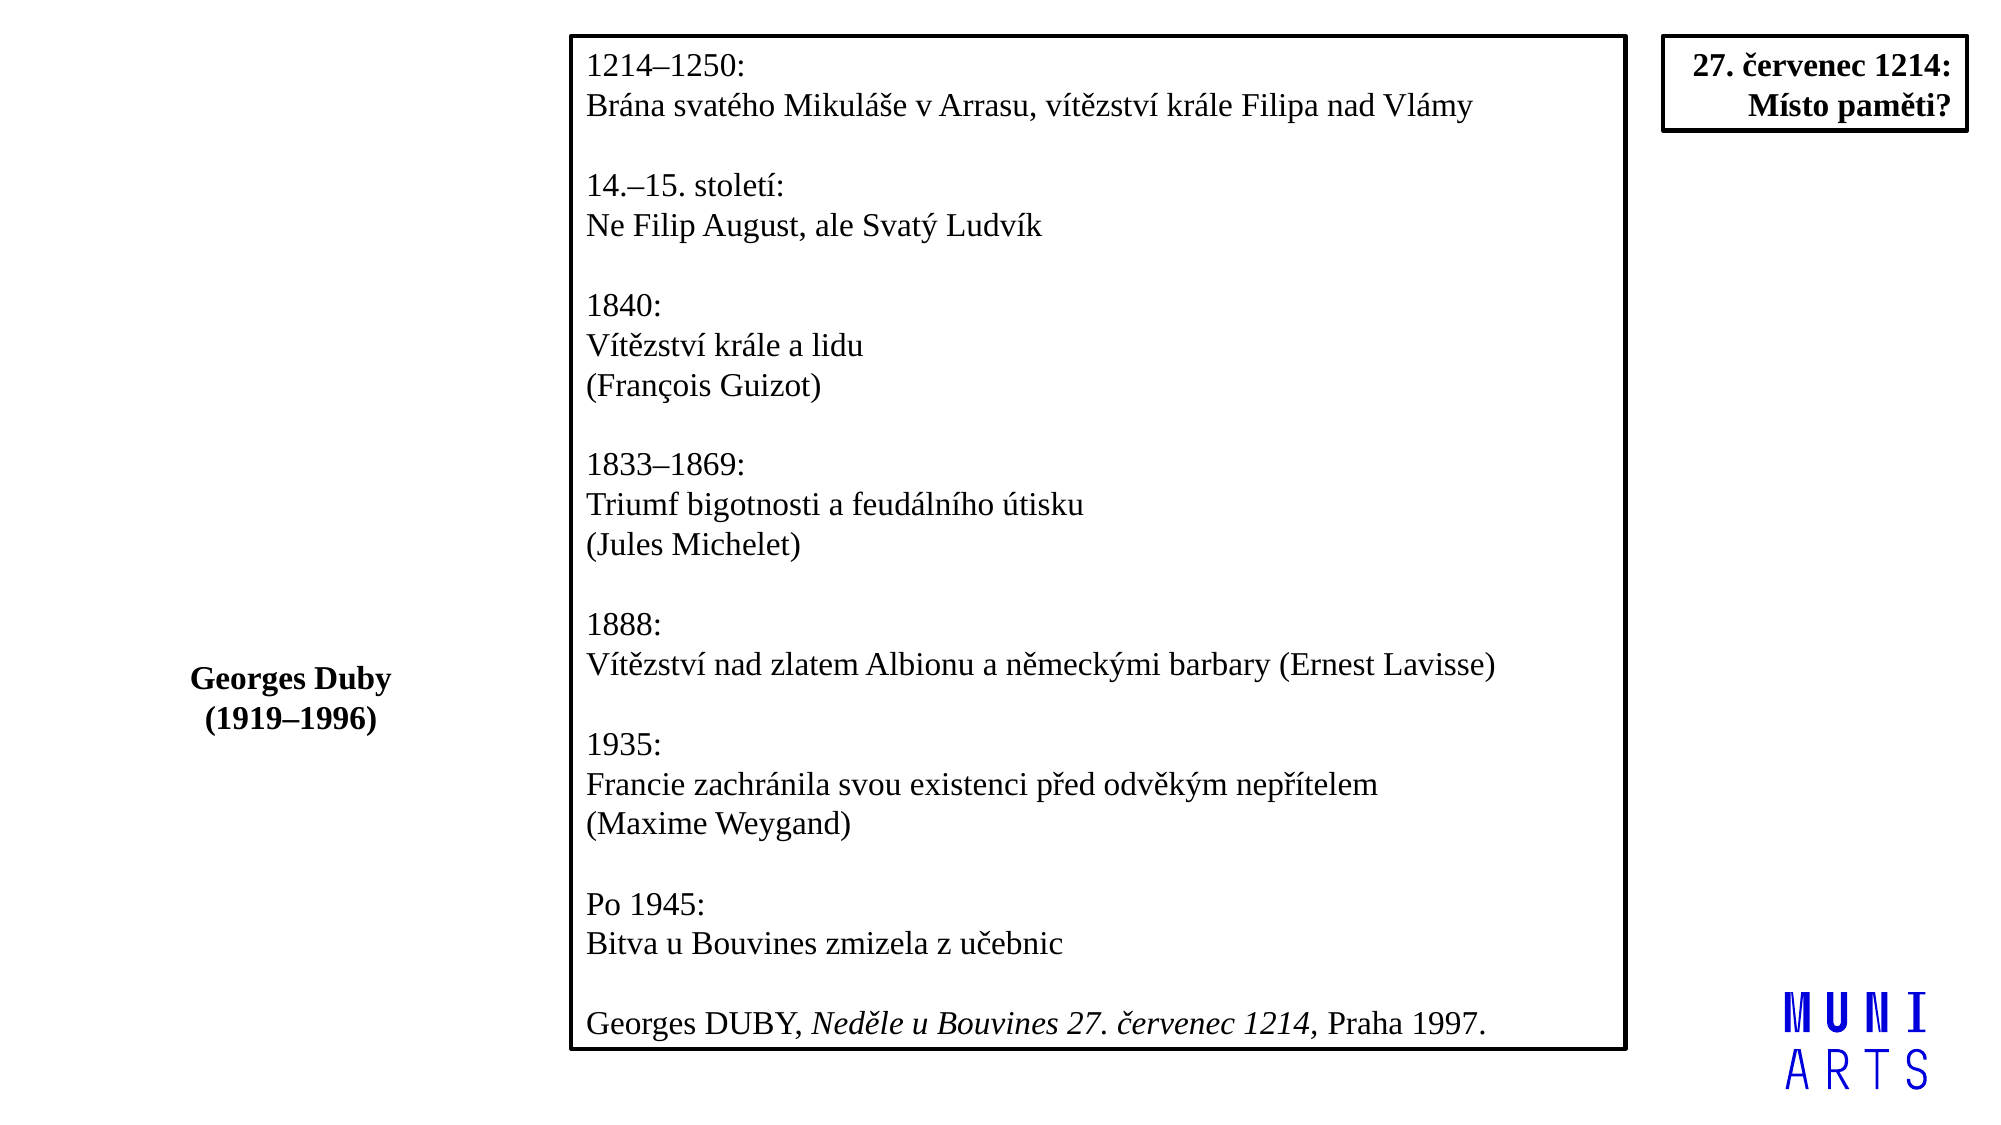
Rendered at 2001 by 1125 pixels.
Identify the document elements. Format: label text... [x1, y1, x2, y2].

text_box 1214–1250: Brána svatého Mikuláše v Arrasu, vítězství krále Filipa nad Vlámy 14.–15. století: Ne Filip August, ale Svatý Ludvík 1840: Vítězství krále a lidu (François Guizot) 1833–1869: Triumf bigotnosti a feudálního útisku (Jules Michelet) 1888: Vítězství nad zlatem Albionu a německými barbary (Ernest Lavisse) 1935: Francie zachránila svou existenci před odvěkým nepřítelem (Maxime Weygand) Po 1945: Bitva u Bouvines zmizela z učebnic Georges DUBY, Neděle u Bouvines 27. červenec 1214, Praha 1997. [569, 34, 1628, 1051]
text_box Georges Duby (1919–1996) [114, 649, 468, 744]
text_box 27. červenec 1214: Místo paměti? [1661, 34, 1969, 133]
